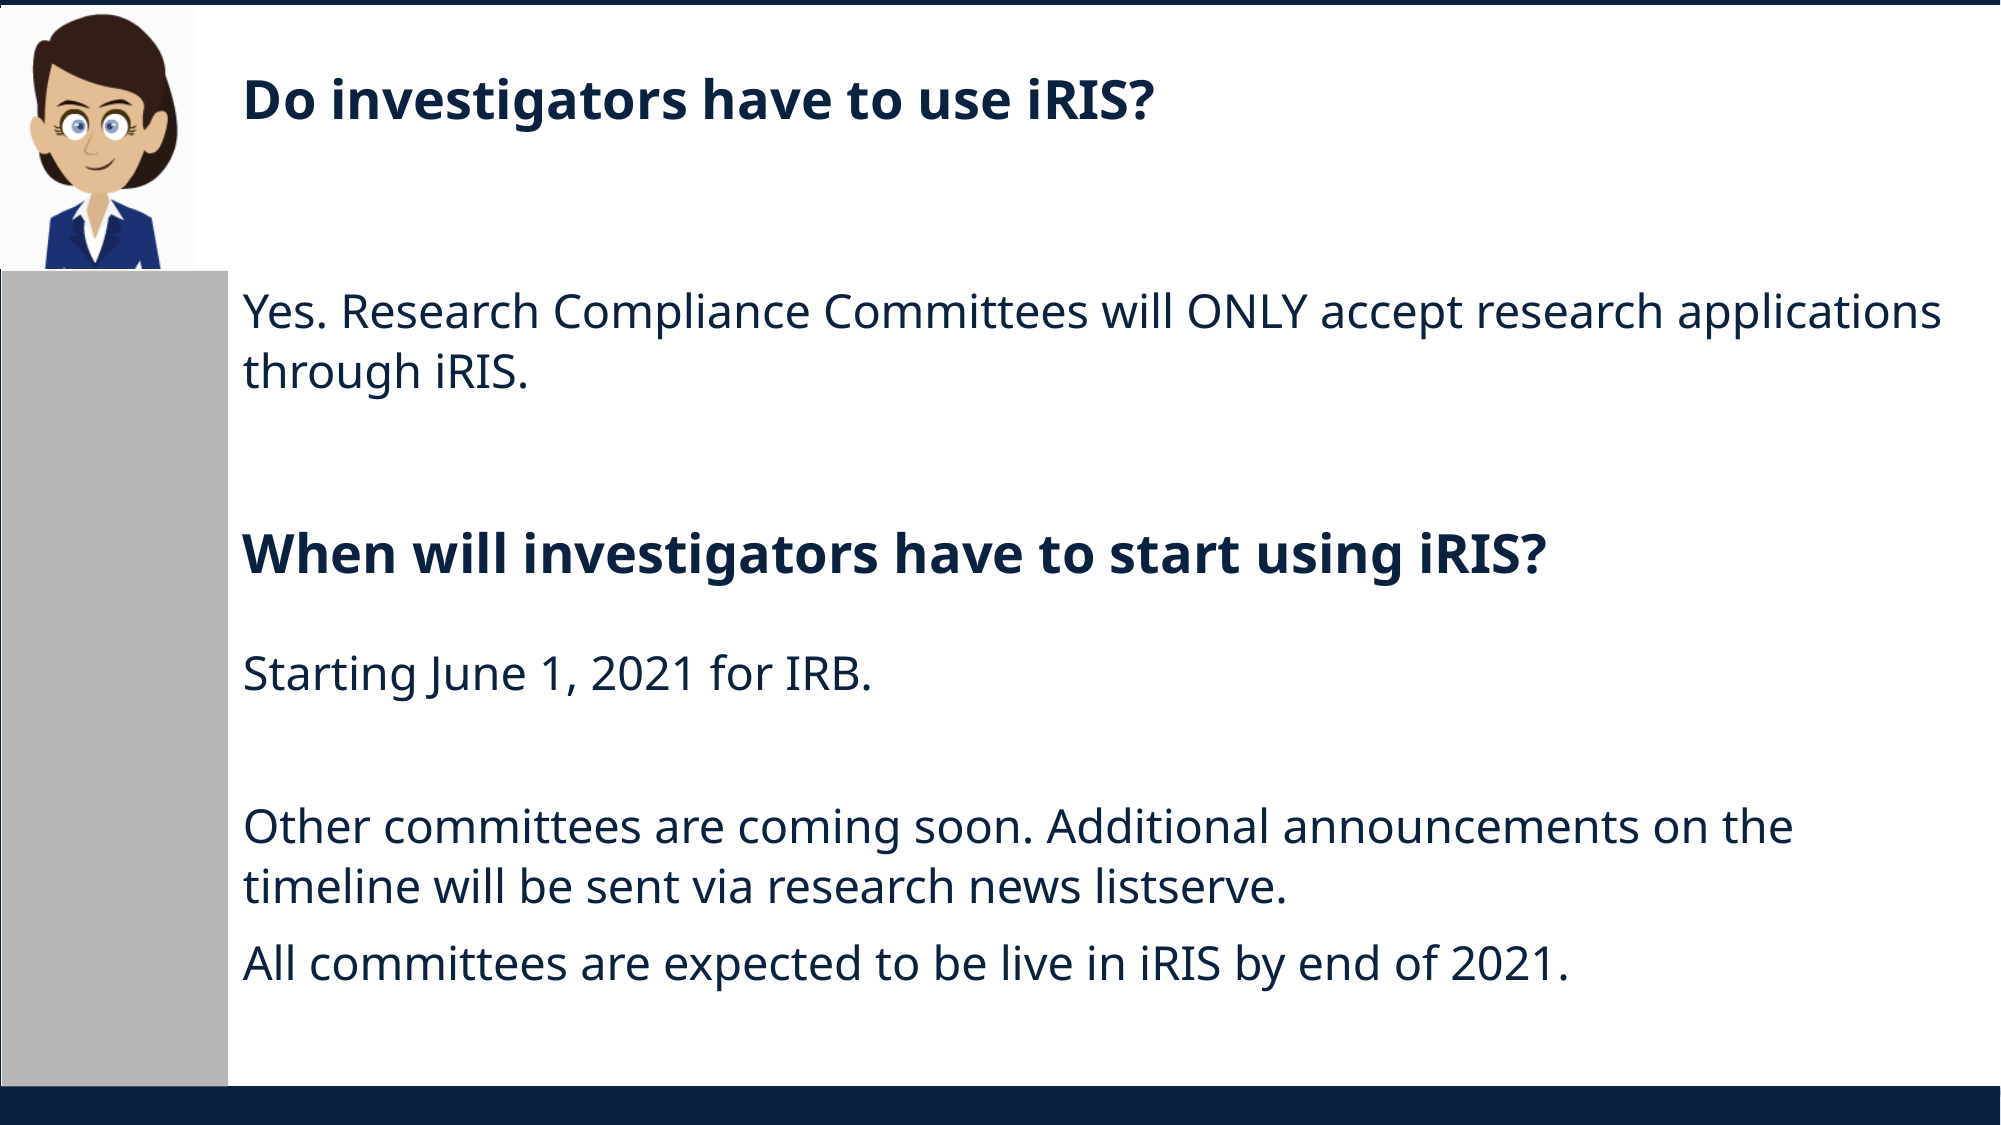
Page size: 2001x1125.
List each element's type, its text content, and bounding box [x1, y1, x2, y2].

text_box [0, 269, 230, 1088]
text_box When will investigators have to start using iRIS? [228, 511, 1816, 592]
text_box Starting June 1, 2021 for IRB. Other committees are coming soon. Additional announcements on the timeline will be sent via research news listserve. All committees are expected to be live in iRIS by end of 2021. [228, 631, 1946, 997]
picture [0, 8, 195, 270]
text_box Yes. Research Compliance Committees will ONLY accept research applications through iRIS. [228, 270, 2000, 406]
text_box Do investigators have to use iRIS? [228, 58, 1816, 138]
